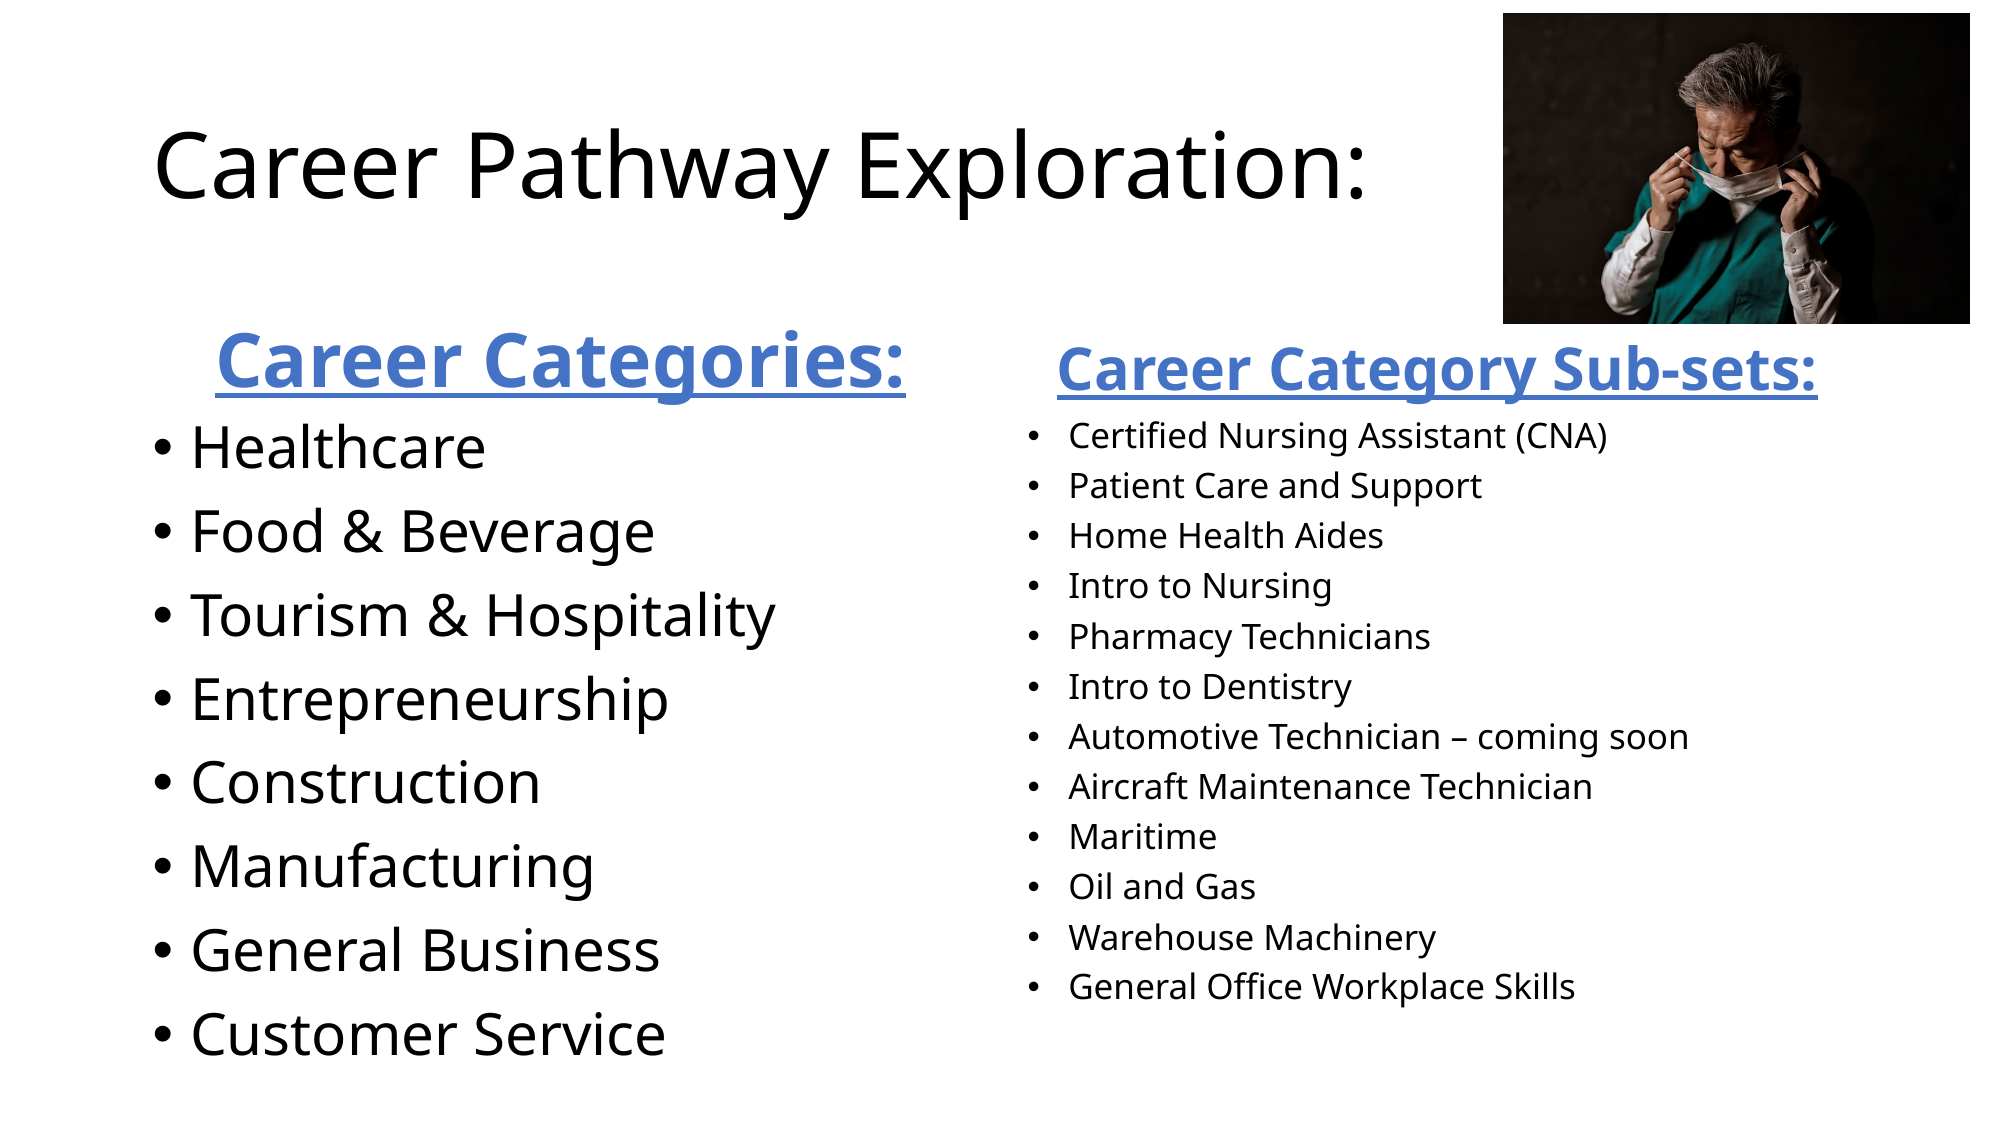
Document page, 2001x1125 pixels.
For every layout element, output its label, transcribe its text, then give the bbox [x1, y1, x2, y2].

list Healthcare Food & Beverage Tourism & Hospitality Entrepreneurship Construction Manufacturing General Business Customer Service [137, 410, 984, 1016]
title Career Pathway Exploration: [137, 59, 1503, 278]
list Career Categories: [137, 275, 984, 410]
list Career Category Sub-sets: [1012, 275, 1863, 410]
picture [1503, 13, 1970, 324]
list Certified Nursing Assistant (CNA) Patient Care and Support Home Health Aides Intro to Nursing Pharmacy Technicians Intro to Dentistry Automotive Technician – coming soon Aircraft Maintenance Technician Maritime Oil and Gas Warehouse Machinery General Office Workplace Skills [1012, 410, 1863, 1016]
